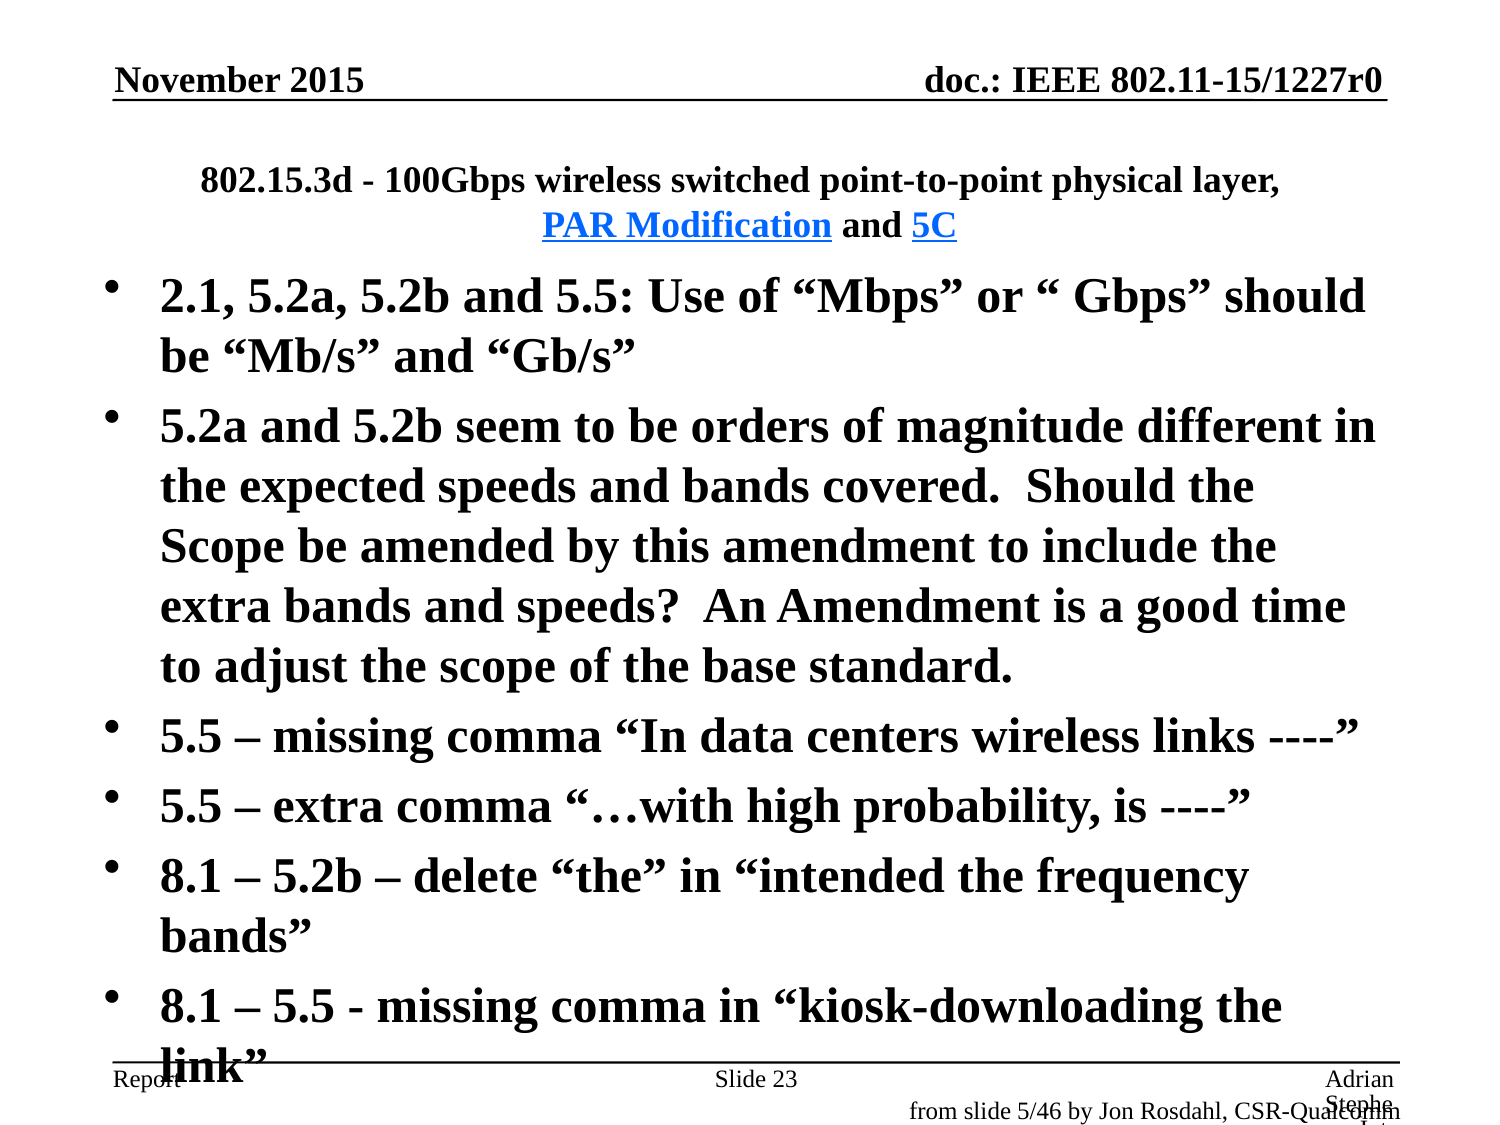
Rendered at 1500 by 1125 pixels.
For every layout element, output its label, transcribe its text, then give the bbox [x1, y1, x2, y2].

footer Adrian Stephens, Intel Corporation [1324, 1061, 1402, 1087]
title 802.15.3d - 100Gbps wireless switched point-to-point physical layer, PAR Modification and 5C [112, 112, 1388, 255]
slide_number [114, 54, 374, 101]
slide_number Slide 23 [711, 1061, 801, 1087]
text_box from slide 5/46 by Jon Rosdahl, CSR-Qualcomm [343, 1087, 1417, 1125]
list 2.1, 5.2a, 5.2b and 5.5: Use of “Mbps” or “ Gbps” should be “Mb/s” and “Gb/s” 5.2a and 5.2b seem to be orders of magnitude different in the expected speeds and bands covered. Should the Scope be amended by this amendment to include the extra bands and speeds? An Amendment is a good time to adjust the scope of the base standard. 5.5 – missing comma “In data centers wireless links ----” 5.5 – extra comma “…with high probability, is ----” 8.1 – 5.2b – delete “the” in “intended the frequency bands” 8.1 – 5.5 - missing comma in “kiosk-downloading the link” [88, 255, 1402, 1000]
